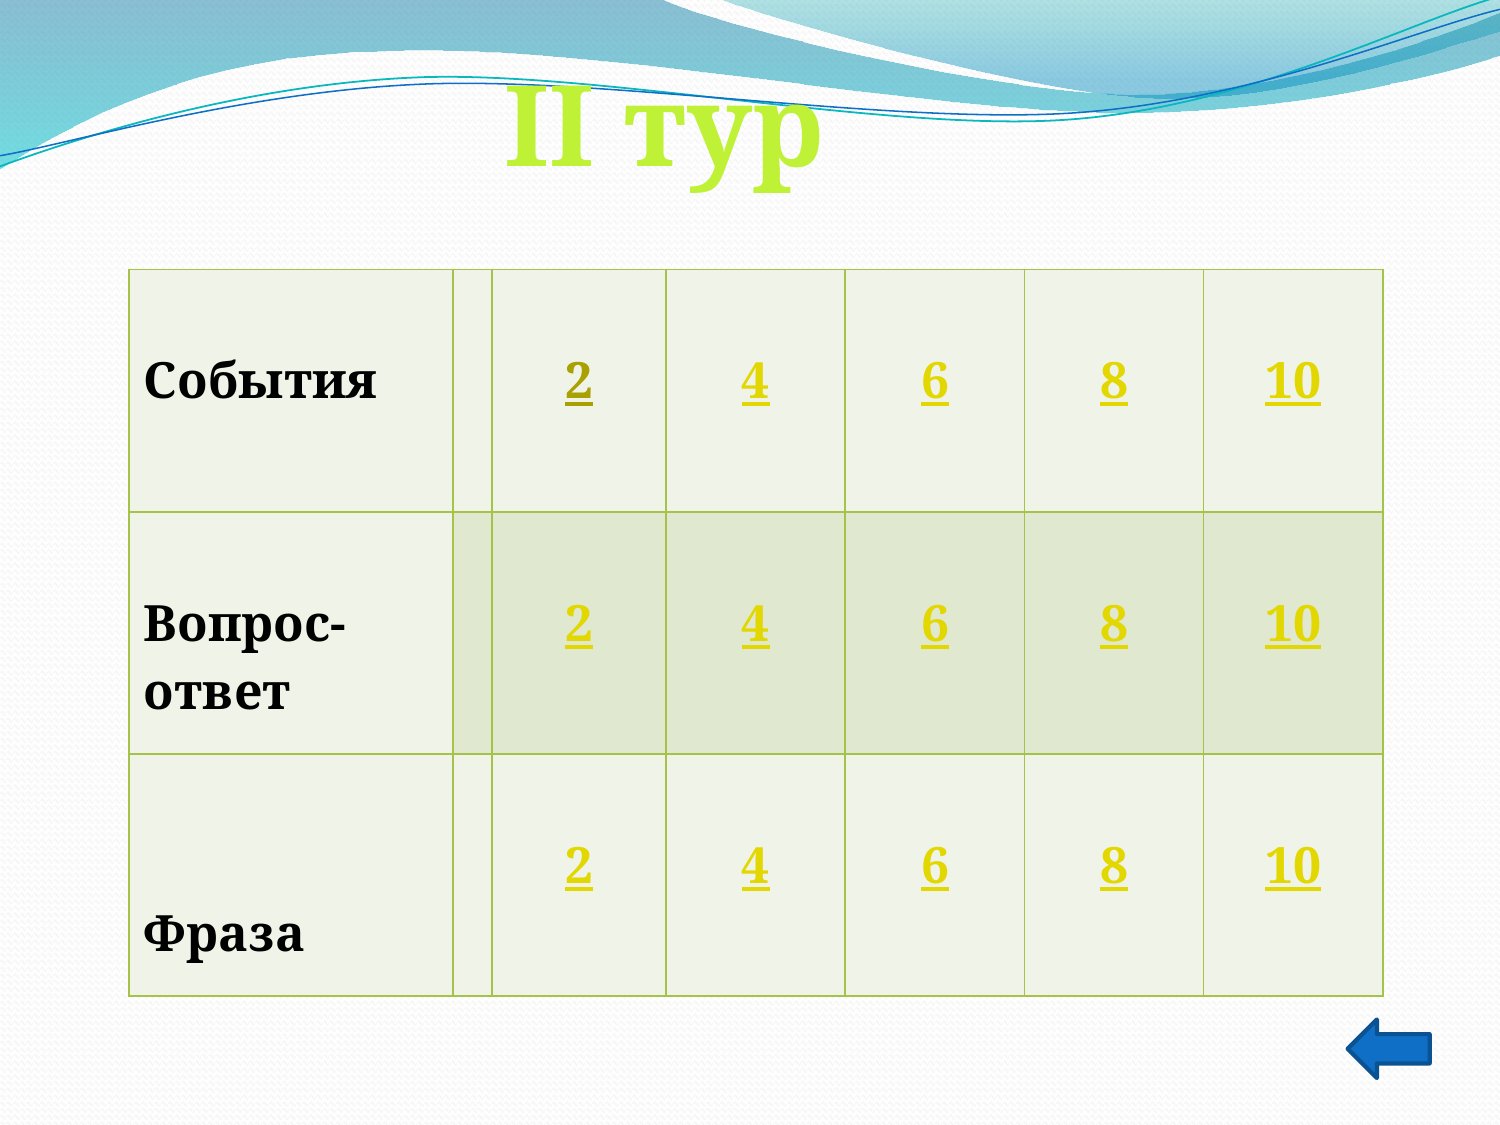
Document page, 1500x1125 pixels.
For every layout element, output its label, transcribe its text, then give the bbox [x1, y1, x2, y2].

text_box [1345, 1017, 1432, 1080]
table_cell Фраза [130, 755, 452, 995]
table_header 6 [846, 270, 1024, 511]
table_header События [130, 270, 452, 511]
table_cell 6 [846, 513, 1024, 753]
table_cell 4 [667, 755, 844, 995]
table_cell 8 [1025, 755, 1203, 995]
table_cell 10 [1204, 513, 1382, 753]
table_cell 10 [1204, 755, 1382, 995]
table_cell [454, 513, 491, 753]
table_cell 2 [493, 513, 665, 753]
table_cell 4 [667, 513, 844, 753]
table_header 10 [1204, 270, 1382, 511]
text_box II тур [489, 46, 841, 197]
table_cell 2 [493, 755, 665, 995]
table_cell 6 [846, 755, 1024, 995]
table_header 2 [493, 270, 665, 511]
table_cell 8 [1025, 513, 1203, 753]
table_header 8 [1025, 270, 1203, 511]
table_header [454, 270, 491, 511]
table_cell [454, 755, 491, 995]
table_cell Вопрос- ответ [130, 513, 452, 753]
table_header 4 [667, 270, 844, 511]
